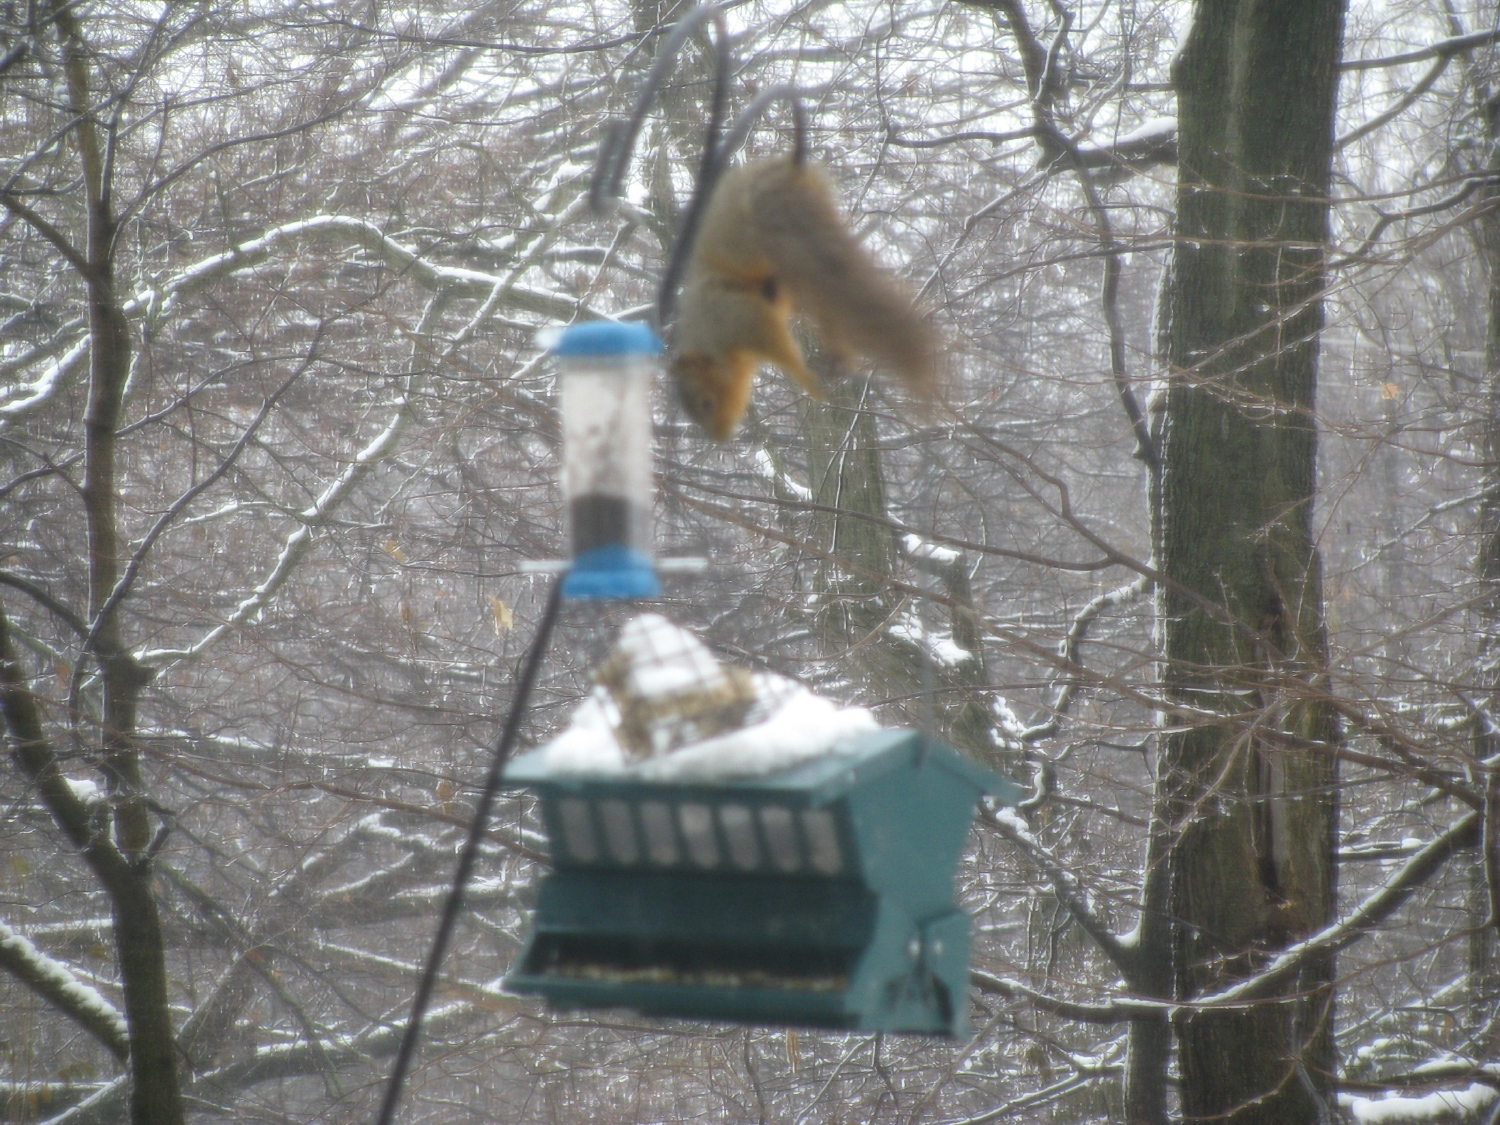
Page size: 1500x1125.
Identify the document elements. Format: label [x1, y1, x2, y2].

list [0, 0, 1500, 1125]
